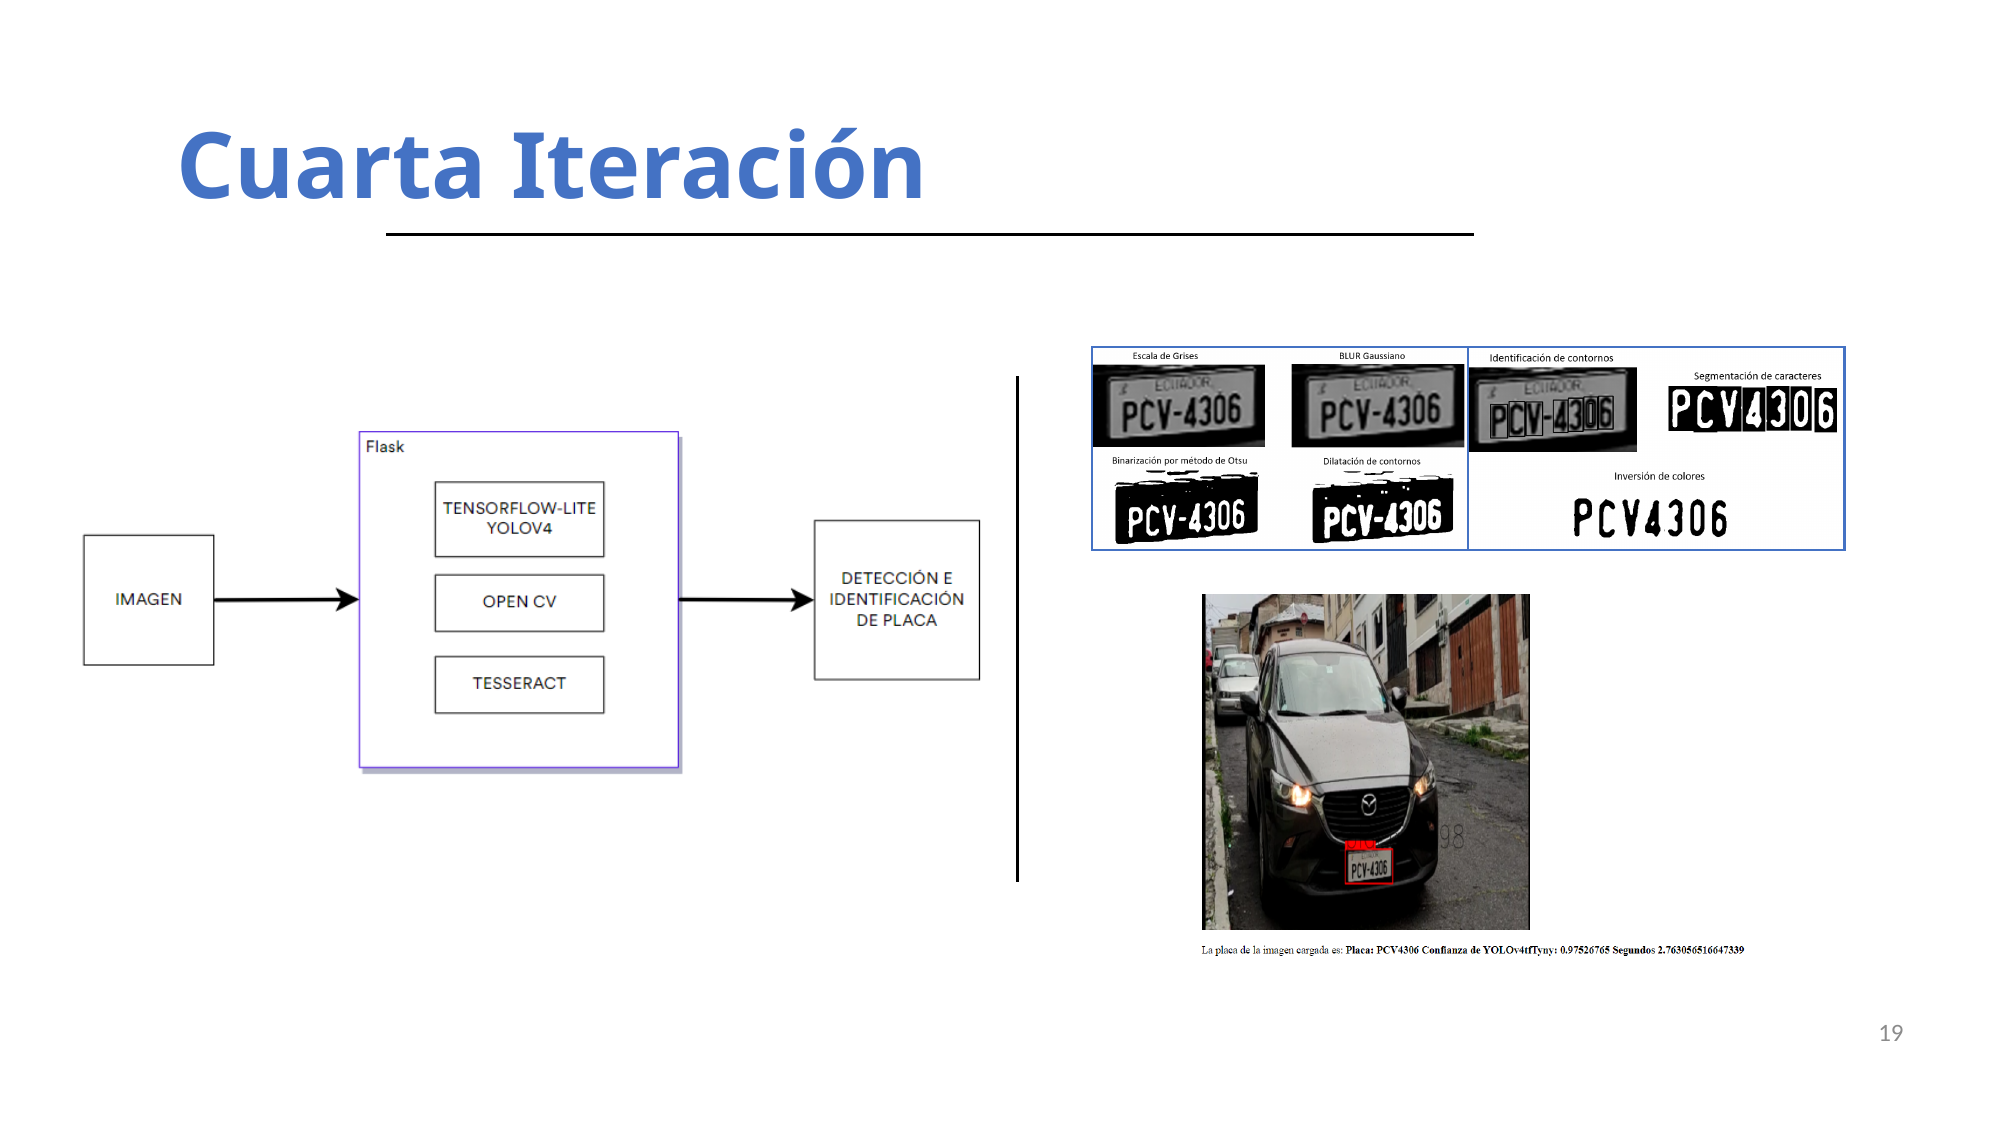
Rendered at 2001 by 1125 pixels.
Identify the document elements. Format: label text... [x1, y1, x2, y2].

picture [72, 409, 1001, 809]
slide_number 19 [1468, 1001, 1919, 1062]
title Cuarta Iteración [137, 59, 1863, 278]
picture [1198, 594, 1750, 959]
picture [1093, 347, 1844, 550]
